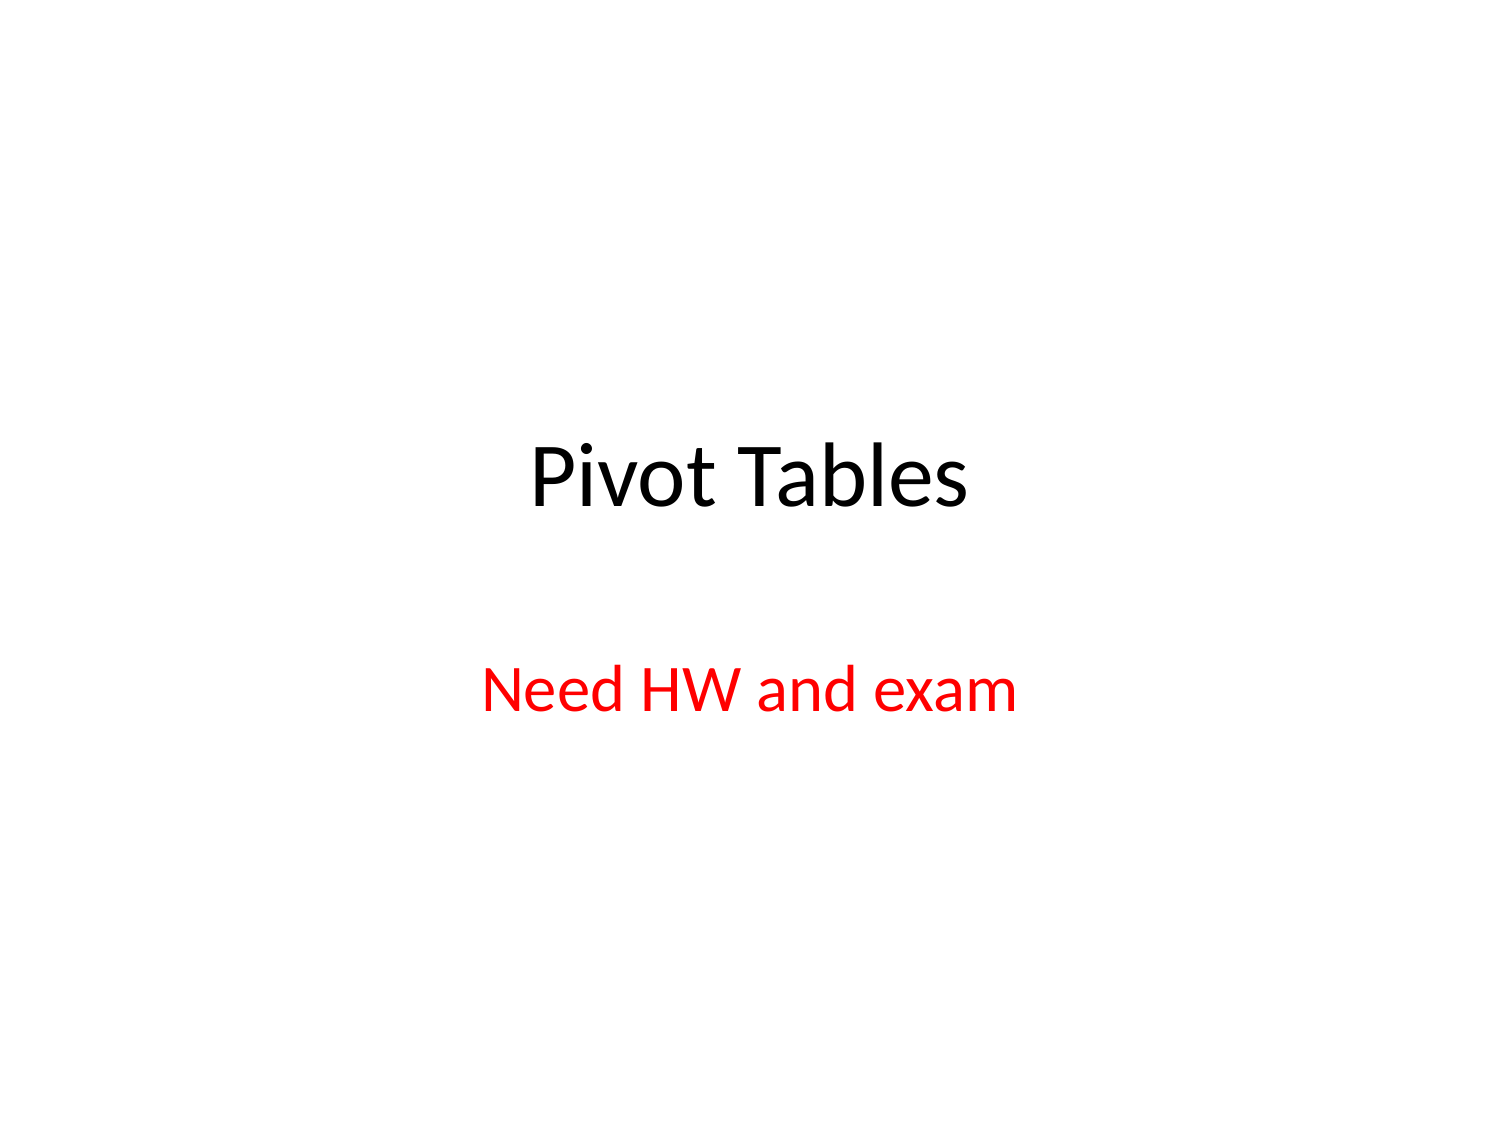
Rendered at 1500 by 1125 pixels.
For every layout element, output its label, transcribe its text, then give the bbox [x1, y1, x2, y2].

subtitle Need HW and exam [225, 637, 1275, 925]
title Pivot Tables [112, 349, 1388, 591]
